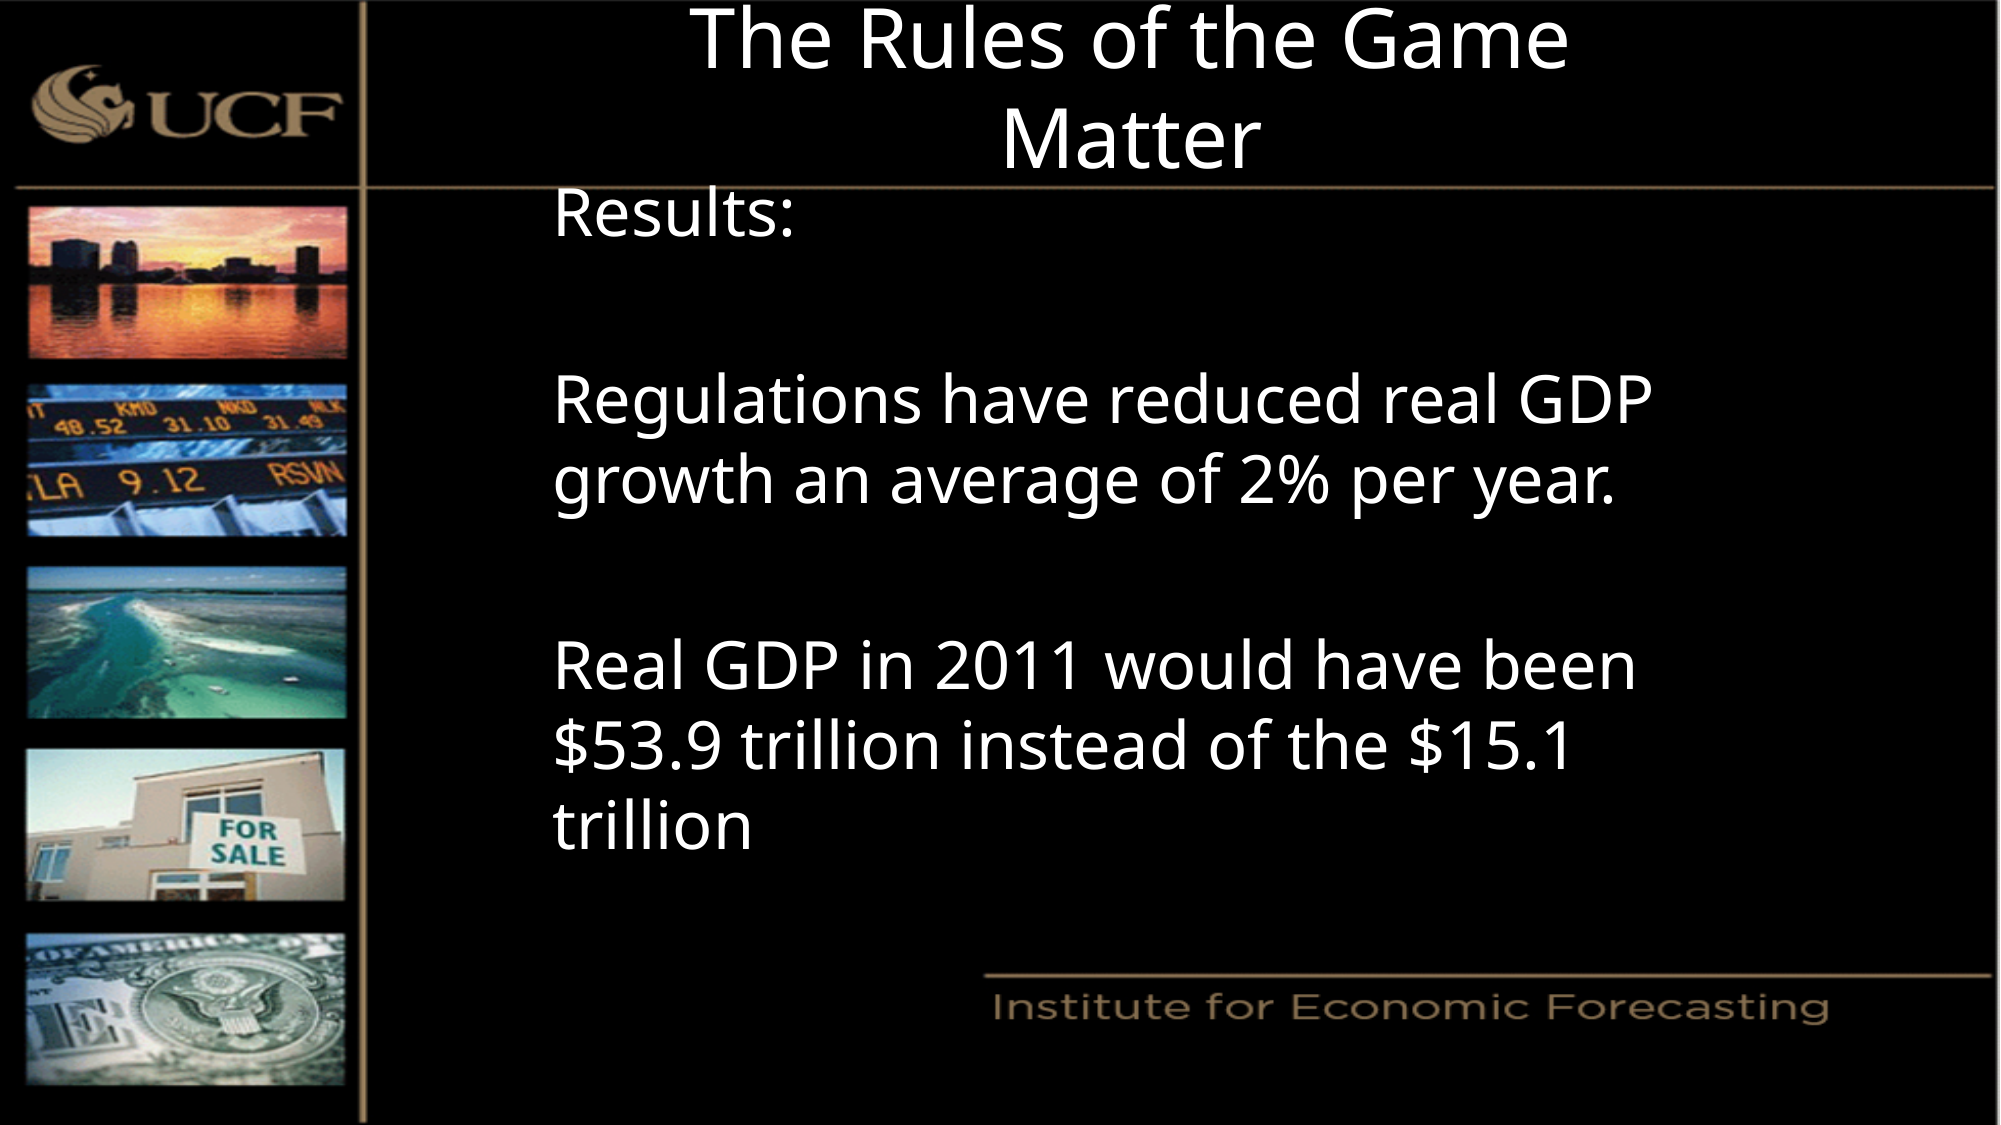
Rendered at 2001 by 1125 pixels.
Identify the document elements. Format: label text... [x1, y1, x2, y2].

subtitle Results: Regulations have reduced real GDP growth an average of 2% per year. Real GDP in 2011 would have been $53.9 trillion instead of the $15.1 trillion [537, 162, 1713, 980]
picture [0, 0, 2000, 1125]
title The Rules of the Game Matter [549, 4, 1713, 162]
